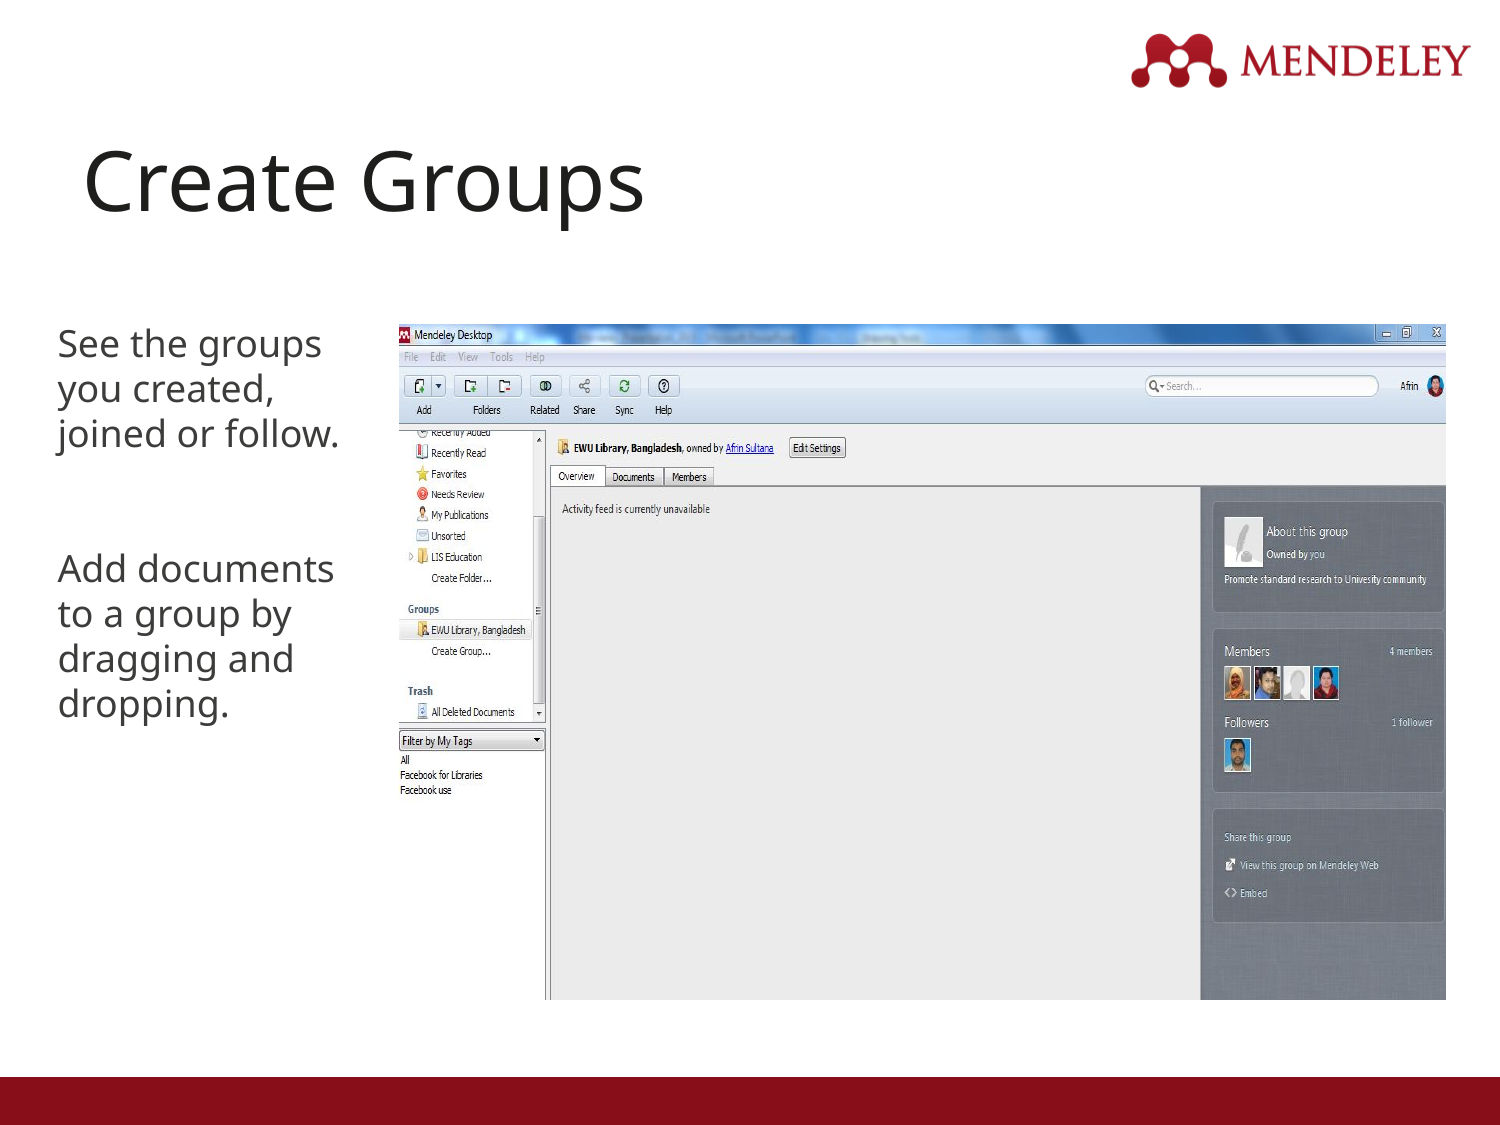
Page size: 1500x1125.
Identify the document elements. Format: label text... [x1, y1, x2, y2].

title Create Groups [74, 47, 1426, 237]
text_box See the groups you created, joined or follow. Add documents to a group by dragging and dropping. [49, 312, 386, 733]
picture [1128, 29, 1476, 99]
picture [399, 324, 1446, 1001]
